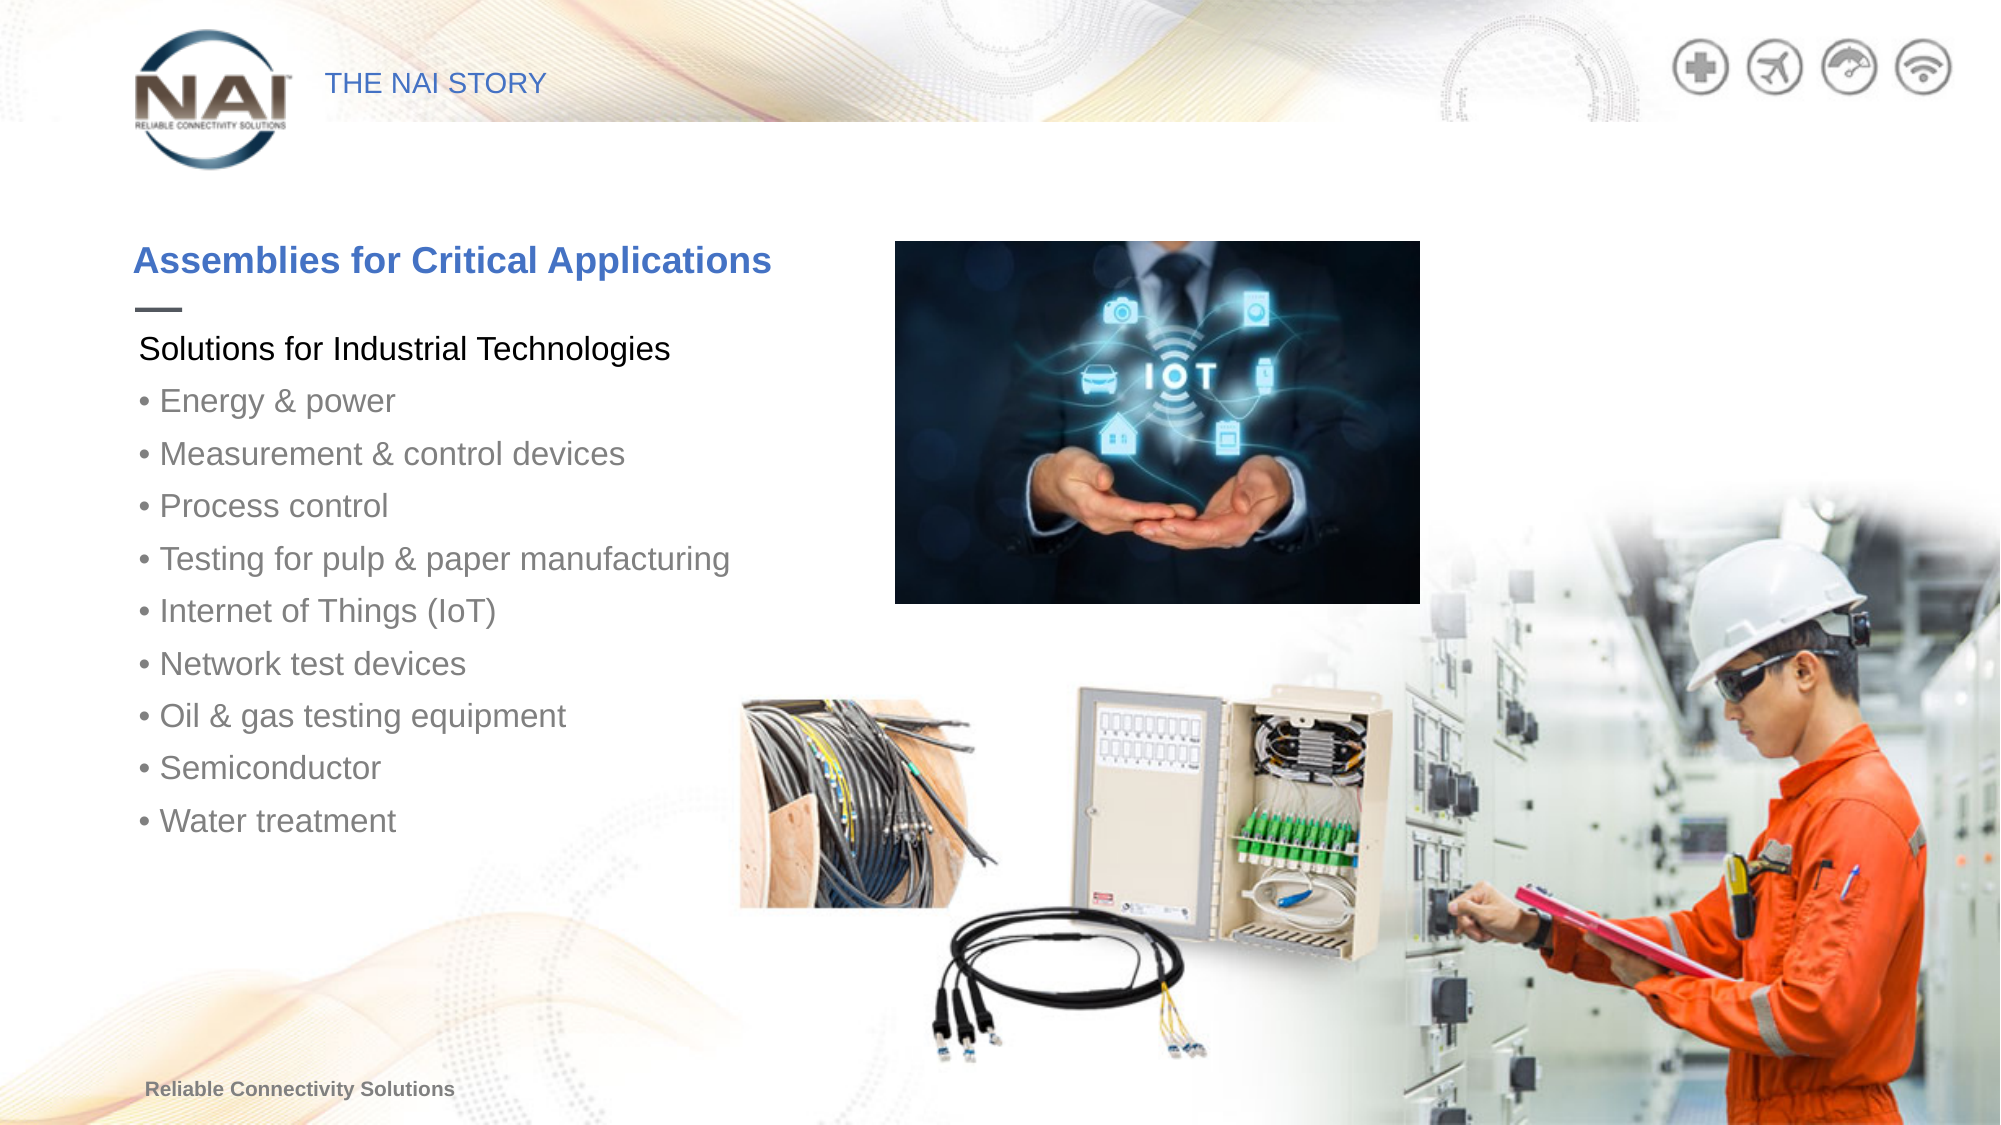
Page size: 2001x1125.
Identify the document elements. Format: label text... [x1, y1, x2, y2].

picture [0, 187, 2000, 1125]
picture [0, 0, 2000, 175]
text_box THE NAI STORY [320, 60, 552, 104]
